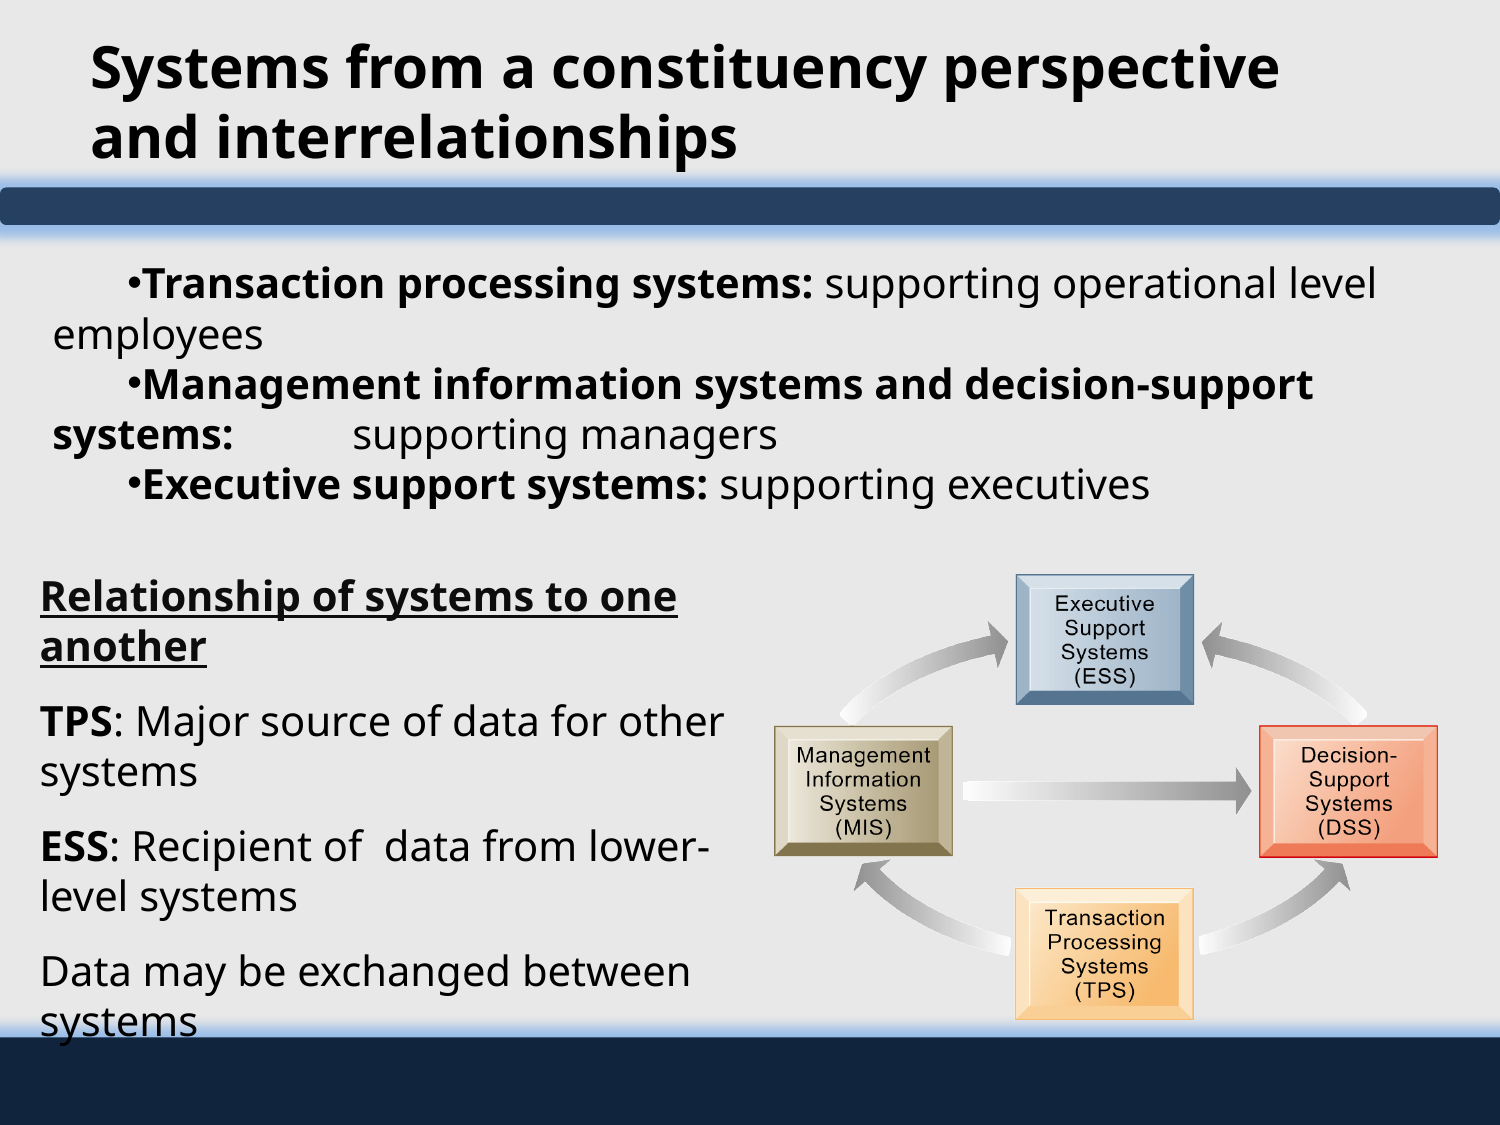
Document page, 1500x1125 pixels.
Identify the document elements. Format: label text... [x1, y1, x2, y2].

text_box [118, 32, 1382, 119]
text_box Relationship of systems to one another TPS: Major source of data for other systems ESS: Recipient of data from lower-level systems Data may be exchanged between systems [24, 562, 763, 1053]
text_box Transaction processing systems: supporting operational level employees Management information systems and decision-support systems: supporting managers Executive support systems: supporting executives [37, 249, 1463, 515]
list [774, 574, 1438, 1020]
title Systems from a constituency perspective and interrelationships [74, 24, 1426, 176]
